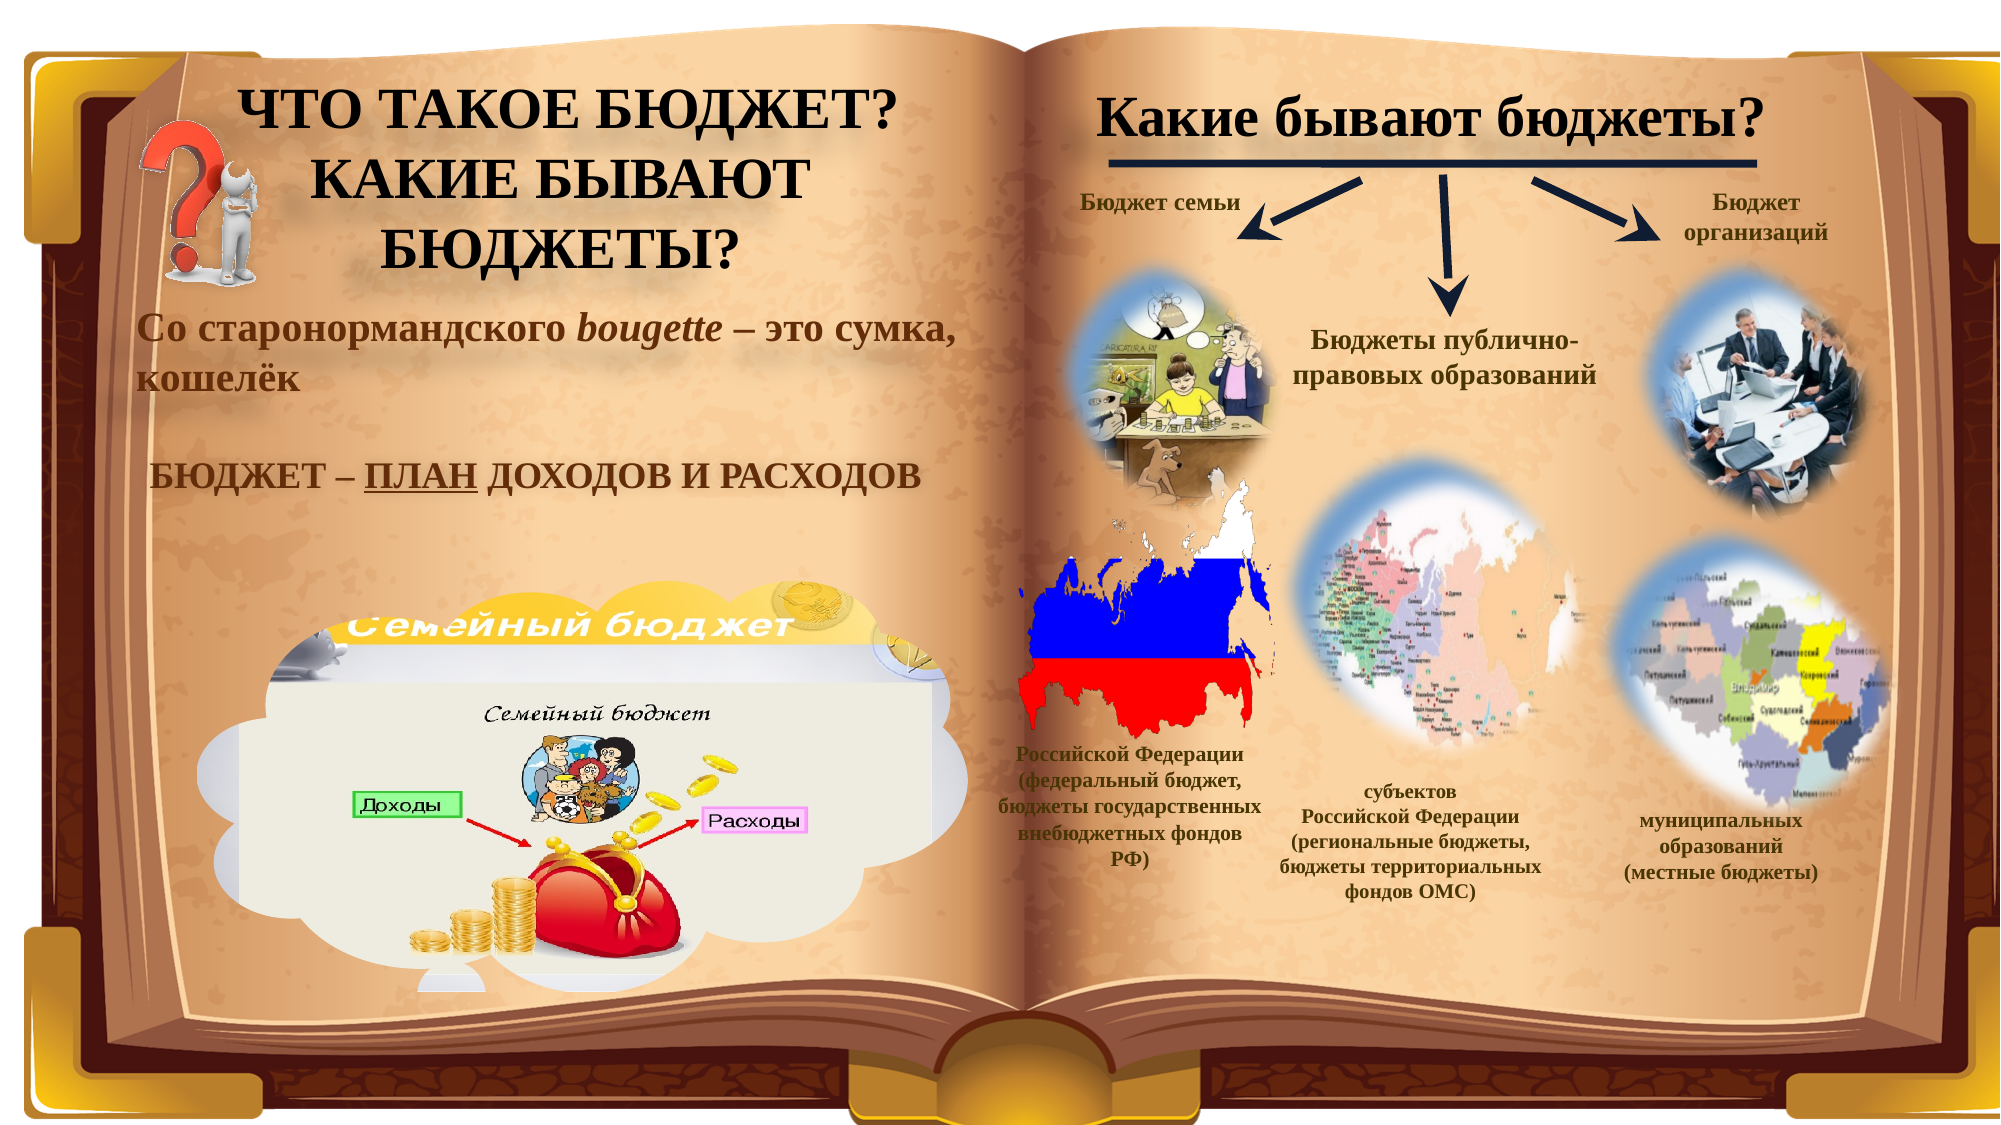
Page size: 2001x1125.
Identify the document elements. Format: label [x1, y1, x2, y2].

list [196, 579, 968, 993]
picture [0, 0, 2000, 1125]
